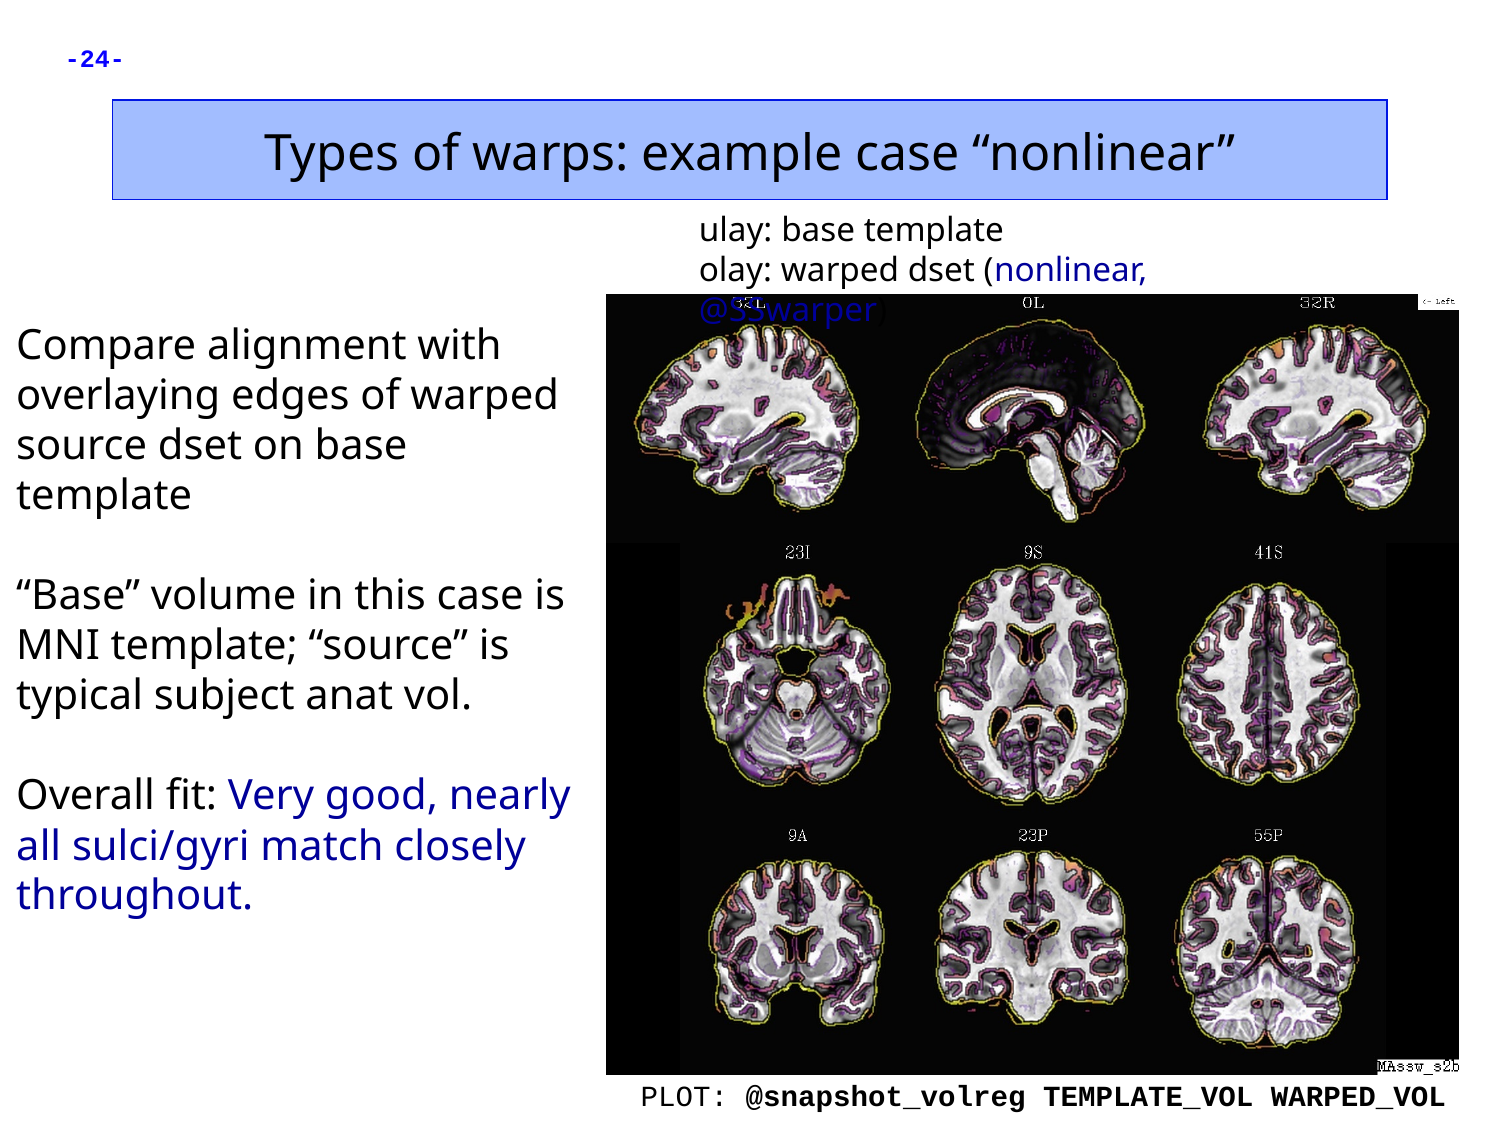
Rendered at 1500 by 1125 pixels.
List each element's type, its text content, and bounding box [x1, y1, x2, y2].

text_box Types of warps: example case “nonlinear” [112, 99, 1388, 200]
picture [606, 294, 1459, 1076]
text_box [1346, 246, 1500, 1047]
text_box PLOT: @snapshot_volreg TEMPLATE_VOL WARPED_VOL [624, 1068, 1487, 1124]
text_box ulay: base template olay: warped dset (nonlinear, @SSwarper) [682, 199, 1346, 293]
text_box Compare alignment with overlaying edges of warped source dset on base template “Base” volume in this case is MNI template; “source” is typical subject anat vol. Overall fit: Very good, nearly all sulci/gyri match closely throughout. [0, 309, 600, 878]
text_box [56, 246, 682, 1047]
